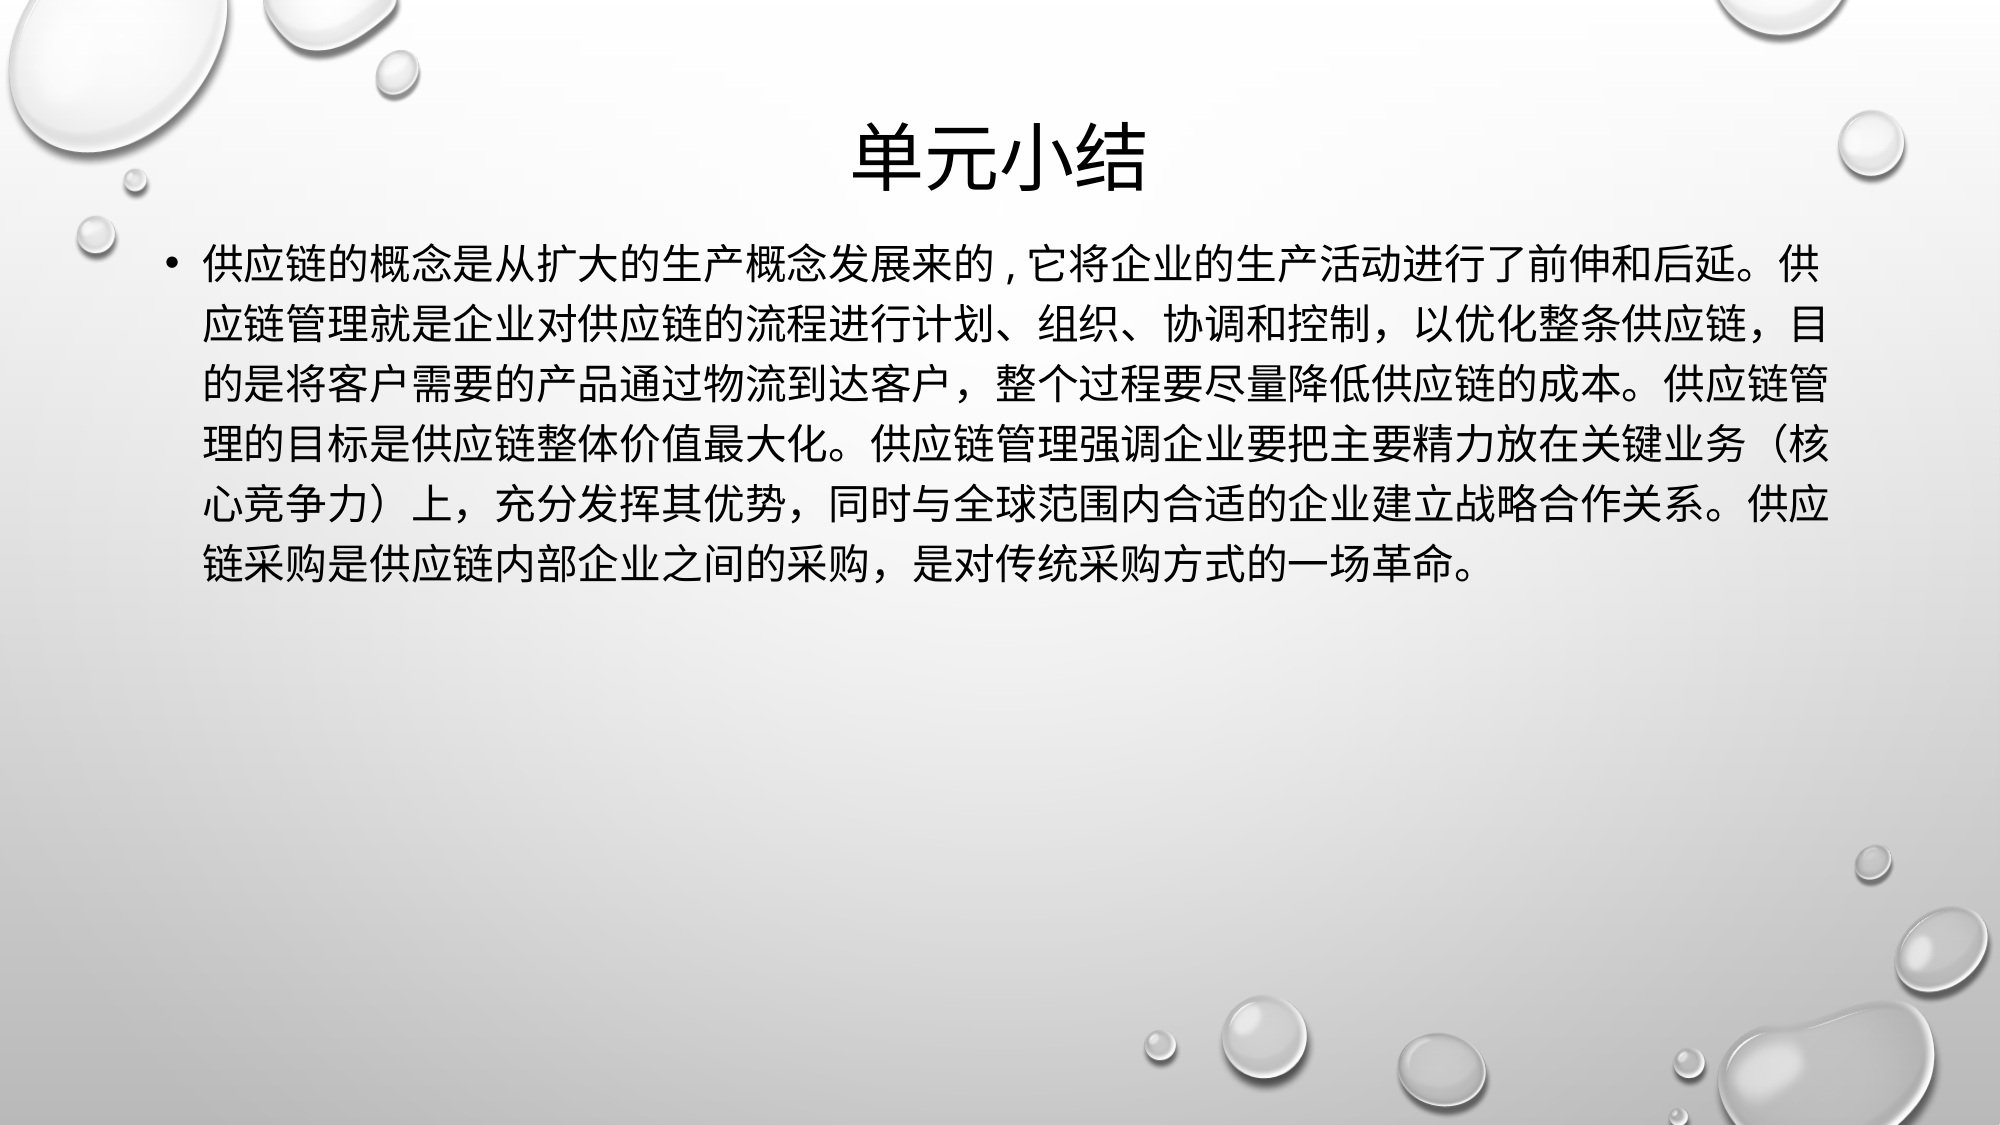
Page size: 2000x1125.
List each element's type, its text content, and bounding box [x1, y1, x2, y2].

picture [0, 0, 2000, 1125]
list 供应链的概念是从扩大的生产概念发展来的,它将企业的生产活动进行了前伸和后延。供应链管理就是企业对供应链的流程进行计划、组织、协调和控制，以优化整条供应链，目的是将客户需要的产品通过物流到达客户，整个过程要尽量降低供应链的成本。供应链管理的目标是供应链整体价值最大化。供应链管理强调企业要把主要精力放在关键业务（核心竞争力）上，充分发挥其优势，同时与全球范围内合适的企业建立战略合作关系。供应链采购是供应链内部企业之间的采购，是对传统采购方式的一场革命。 [149, 219, 1850, 950]
title 单元小结 [149, 101, 1850, 219]
